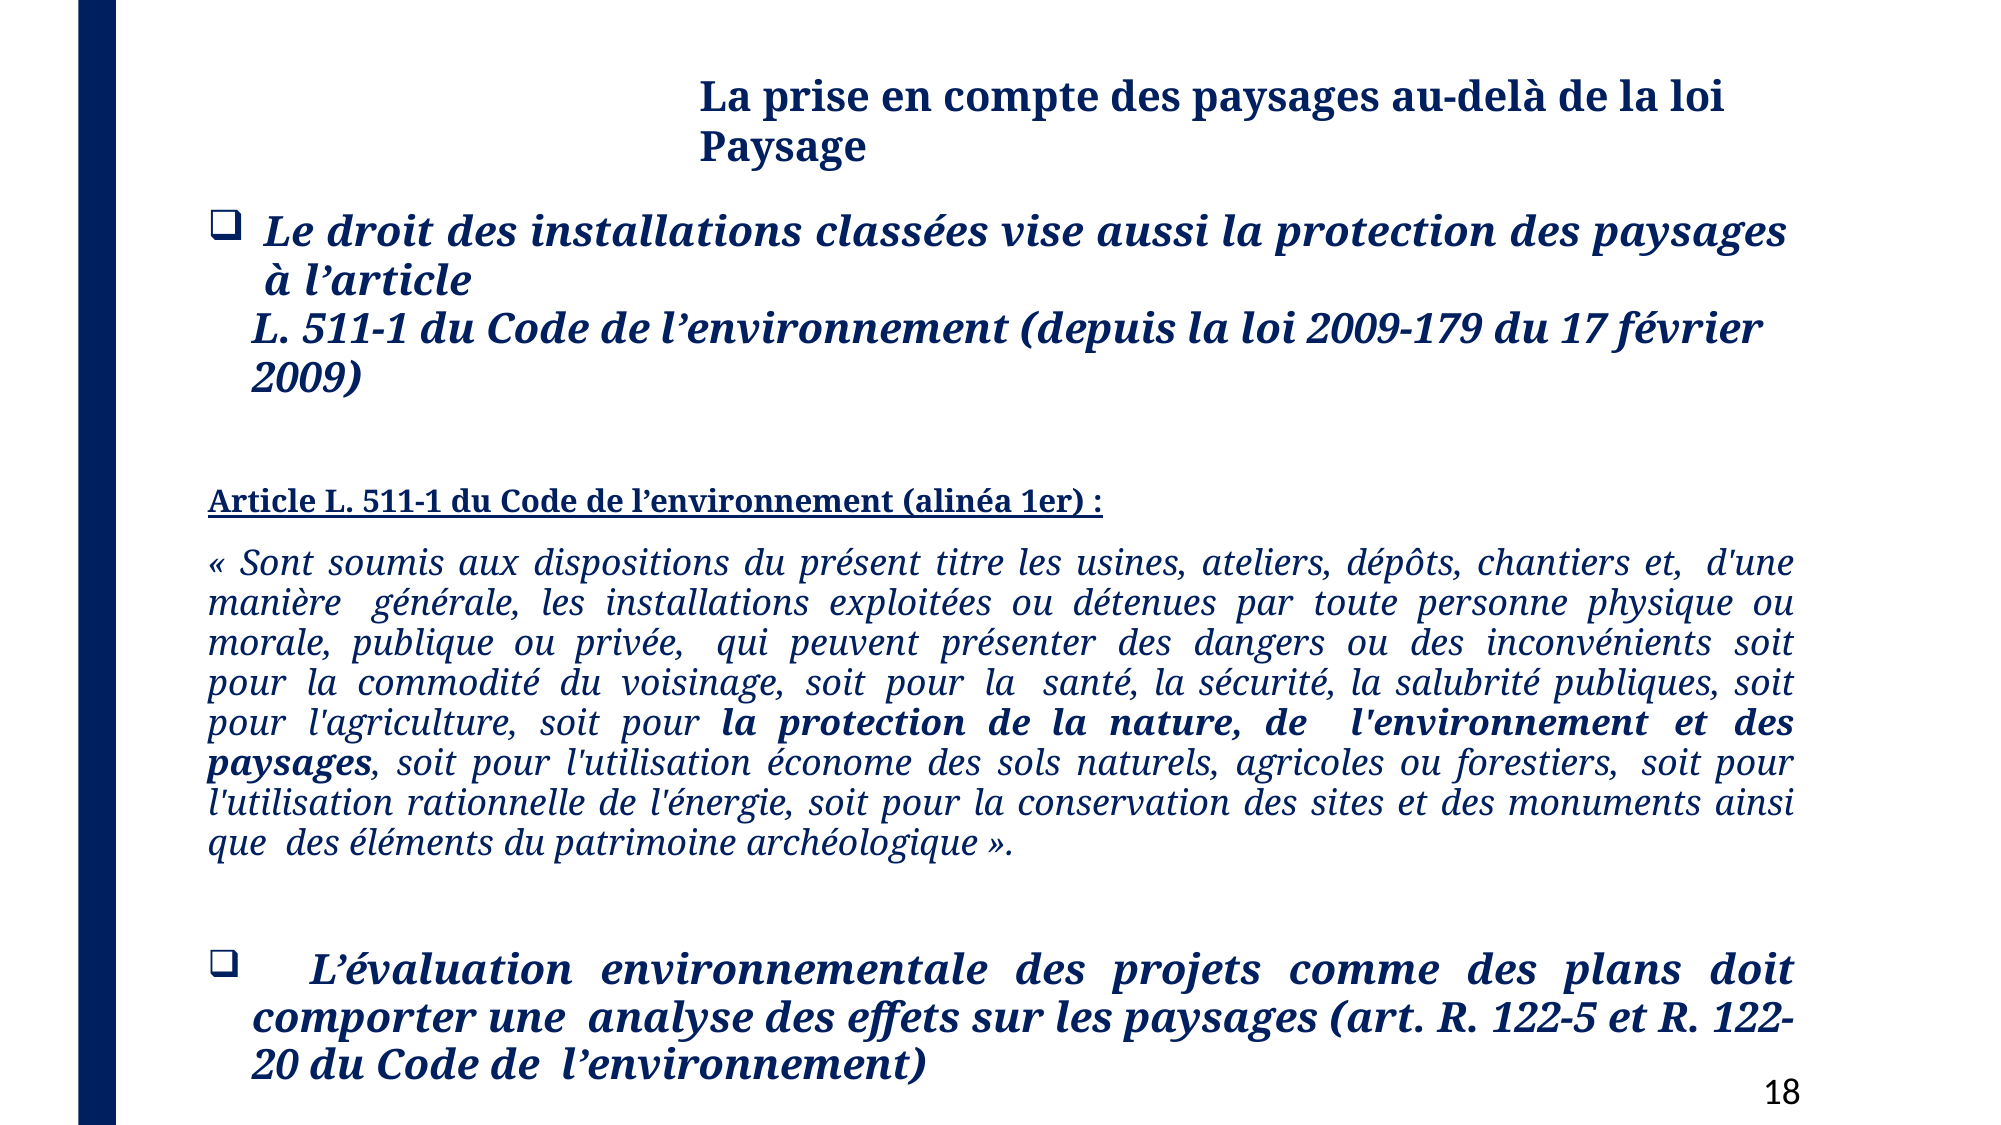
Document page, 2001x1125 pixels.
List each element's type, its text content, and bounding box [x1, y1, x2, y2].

slide_number 10 [1756, 1074, 1808, 1125]
title La prise en compte des paysages au-delà de la loi Paysage [697, 67, 1795, 204]
text_box Le droit des installations classées vise aussi la protection des paysages à l’article L. 511-1 du Code de l’environnement (depuis la loi 2009-179 du 17 février 2009) Article L. 511-1 du Code de l’environnement (alinéa 1er) : « Sont soumis aux dispositions du présent titre les usines, ateliers, dépôts, chantiers et, d'une manière générale, les installations exploitées ou détenues par toute personne physique ou morale, publique ou privée, qui peuvent présenter des dangers ou des inconvénients soit pour la commodité du voisinage, soit pour la santé, la sécurité, la salubrité publiques, soit pour l'agriculture, soit pour la protection de la nature, de l'environnement et des paysages, soit pour l'utilisation économe des sols naturels, agricoles ou forestiers, soit pour l'utilisation rationnelle de l'énergie, soit pour la conservation des sites et des monuments ainsi que des éléments du patrimoine archéologique ». L’évaluation environnementale des projets comme des plans doit comporter une analyse des effets sur les paysages (art. R. 122-5 et R. 122-20 du Code de l’environnement) [205, 204, 1795, 1088]
